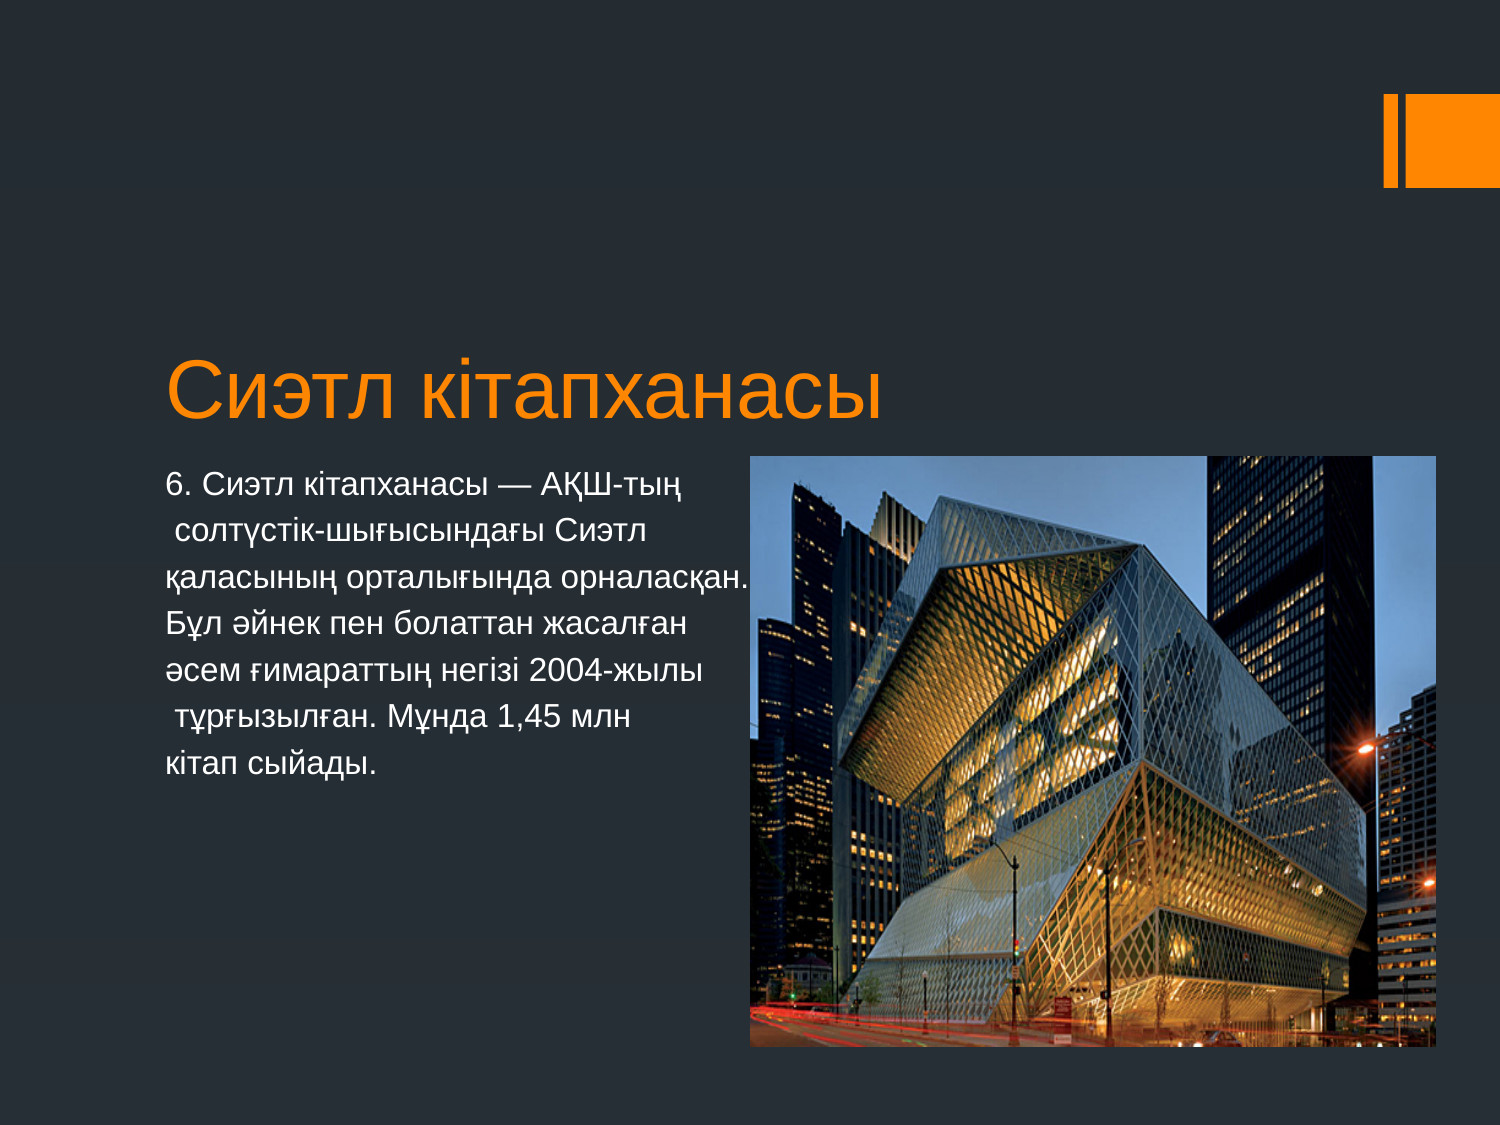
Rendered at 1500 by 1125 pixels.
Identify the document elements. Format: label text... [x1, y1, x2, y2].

title Сиэтл кітапханасы [150, 253, 1350, 443]
picture [749, 455, 1437, 1048]
list 6. Сиэтл кітапханасы — АҚШ-тың солтүстік-шығысындағы Сиэтл қаласының орталығында орналасқан. Бұл әйнек пен болаттан жасалған әсем ғимараттың негізі 2004-жылы тұрғызылған. Мұнда 1,45 млн кітап сыйады. [150, 454, 1350, 1035]
